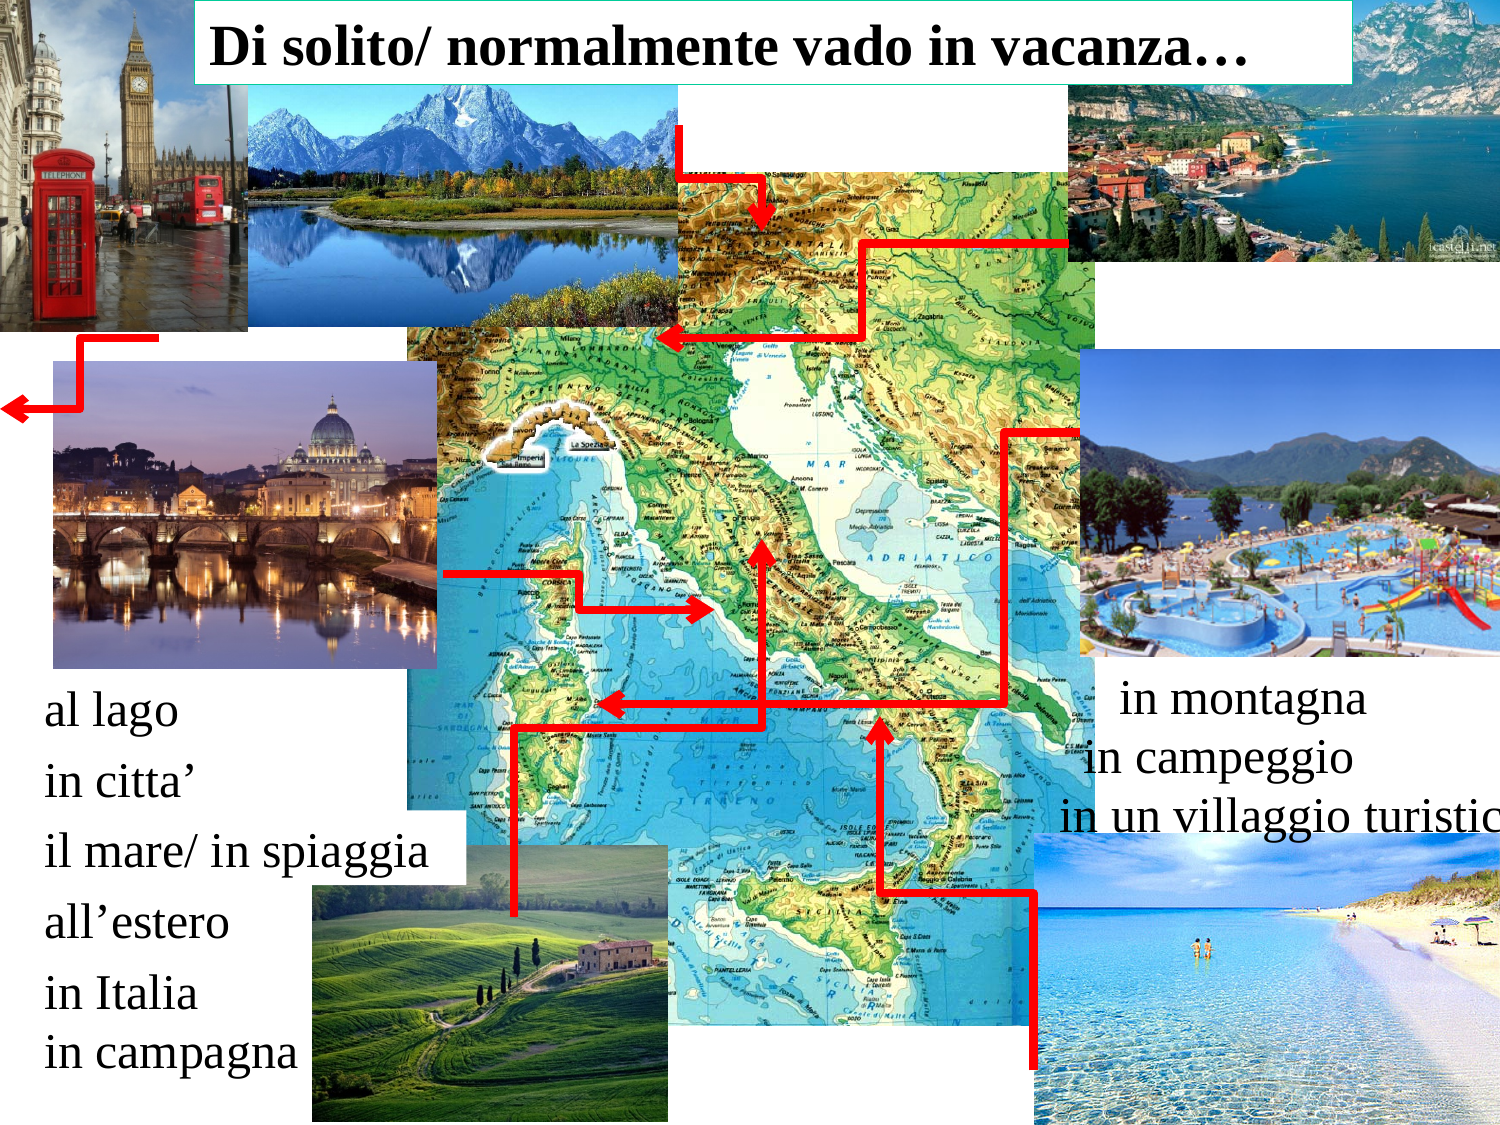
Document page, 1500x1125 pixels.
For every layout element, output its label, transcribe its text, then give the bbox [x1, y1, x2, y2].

text_box in Italia [29, 952, 242, 1027]
picture [827, 705, 1096, 816]
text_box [448, 603, 827, 853]
text_box in campeggio [1101, 715, 1500, 775]
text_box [0, 337, 160, 410]
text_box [666, 136, 774, 221]
picture [0, 0, 1500, 1123]
text_box in citta’ [29, 739, 396, 810]
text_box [596, 432, 1412, 705]
text_box Di solito/ normalmente vado in vacanza… [679, 0, 1066, 85]
picture [1030, 833, 1500, 1125]
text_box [655, 243, 1070, 339]
text_box all’estero [29, 881, 266, 957]
text_box in campagna [29, 1011, 307, 1087]
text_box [442, 573, 591, 610]
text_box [779, 816, 1135, 971]
text_box il mare/ in spiaggia [29, 810, 402, 886]
text_box al lago [29, 668, 337, 739]
text_box in un villaggio turistico [1101, 775, 1500, 832]
text_box in montagna [1104, 666, 1500, 732]
